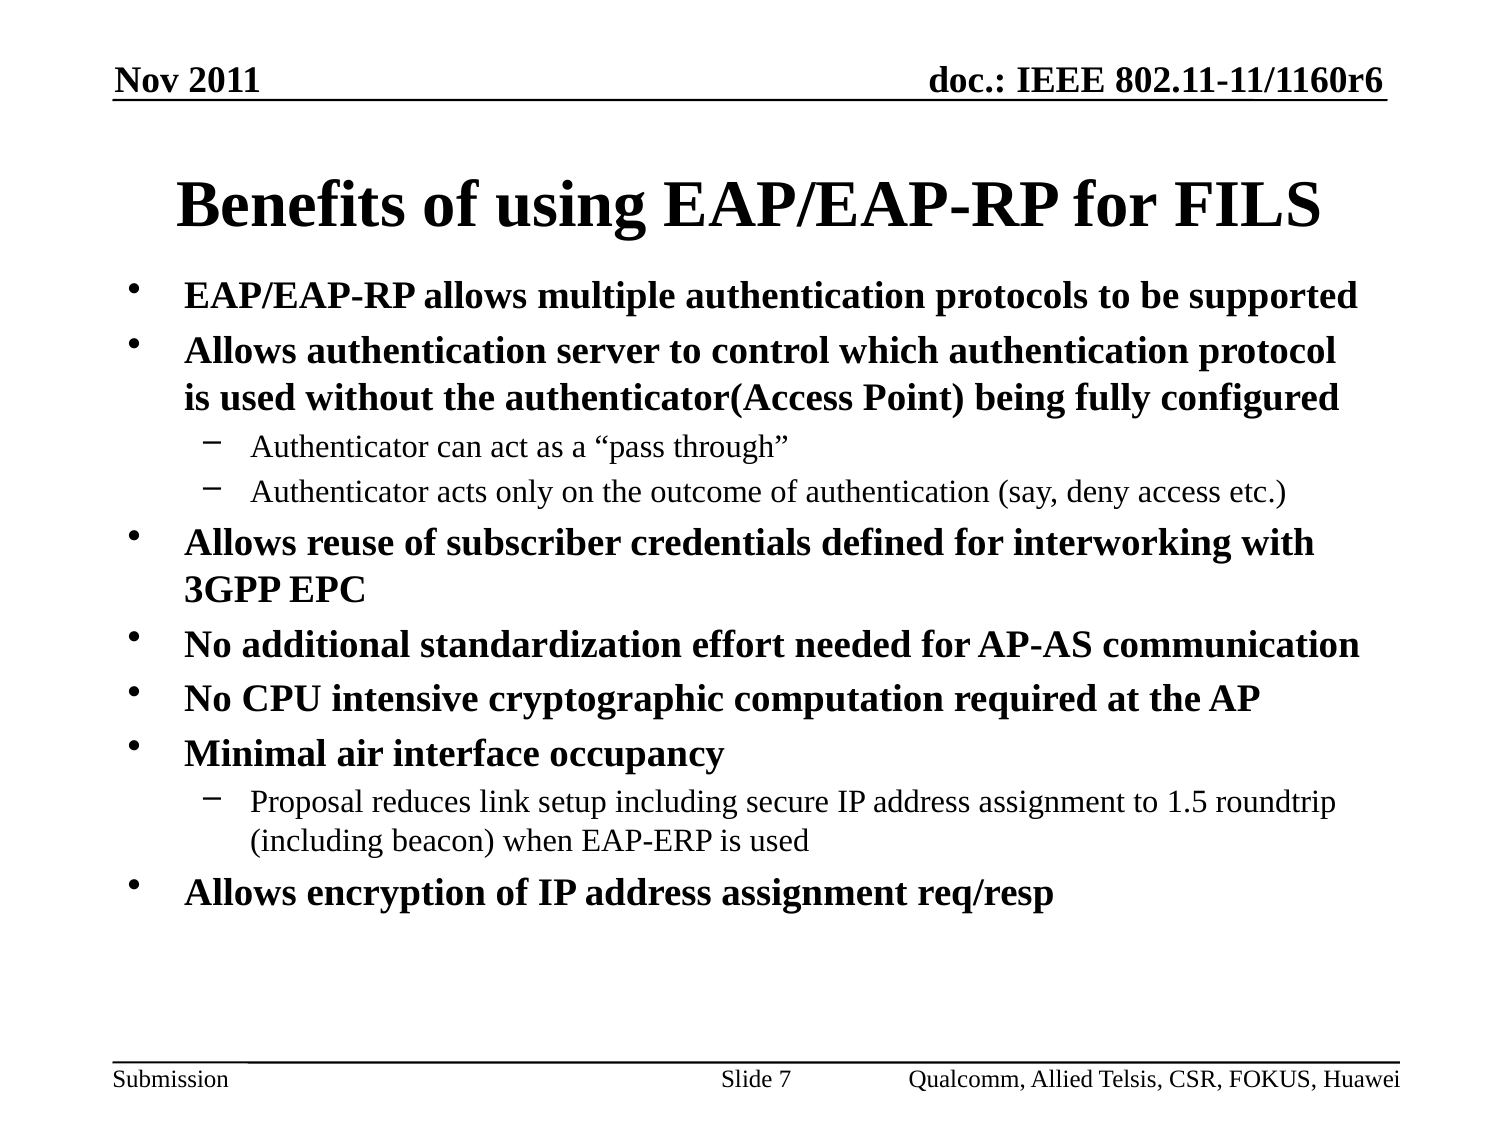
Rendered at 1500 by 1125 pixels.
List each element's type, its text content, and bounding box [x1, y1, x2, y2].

slide_number Slide 7 [712, 1061, 800, 1093]
list EAP/EAP-RP allows multiple authentication protocols to be supported Allows authentication server to control which authentication protocol is used without the authenticator(Access Point) being fully configured Authenticator can act as a “pass through” Authenticator acts only on the outcome of authentication (say, deny access etc.) Allows reuse of subscriber credentials defined for interworking with 3GPP EPC No additional standardization effort needed for AP-AS communication No CPU intensive cryptographic computation required at the AP Minimal air interface occupancy Proposal reduces link setup including secure IP address assignment to 1.5 roundtrip (including beacon) when EAP-ERP is used Allows encryption of IP address assignment req/resp [112, 262, 1388, 1001]
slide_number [114, 54, 263, 101]
footer Qualcomm, Allied Telsis, CSR, FOKUS, Huawei [903, 1061, 1402, 1093]
title Benefits of using EAP/EAP-RP for FILS [112, 112, 1388, 262]
